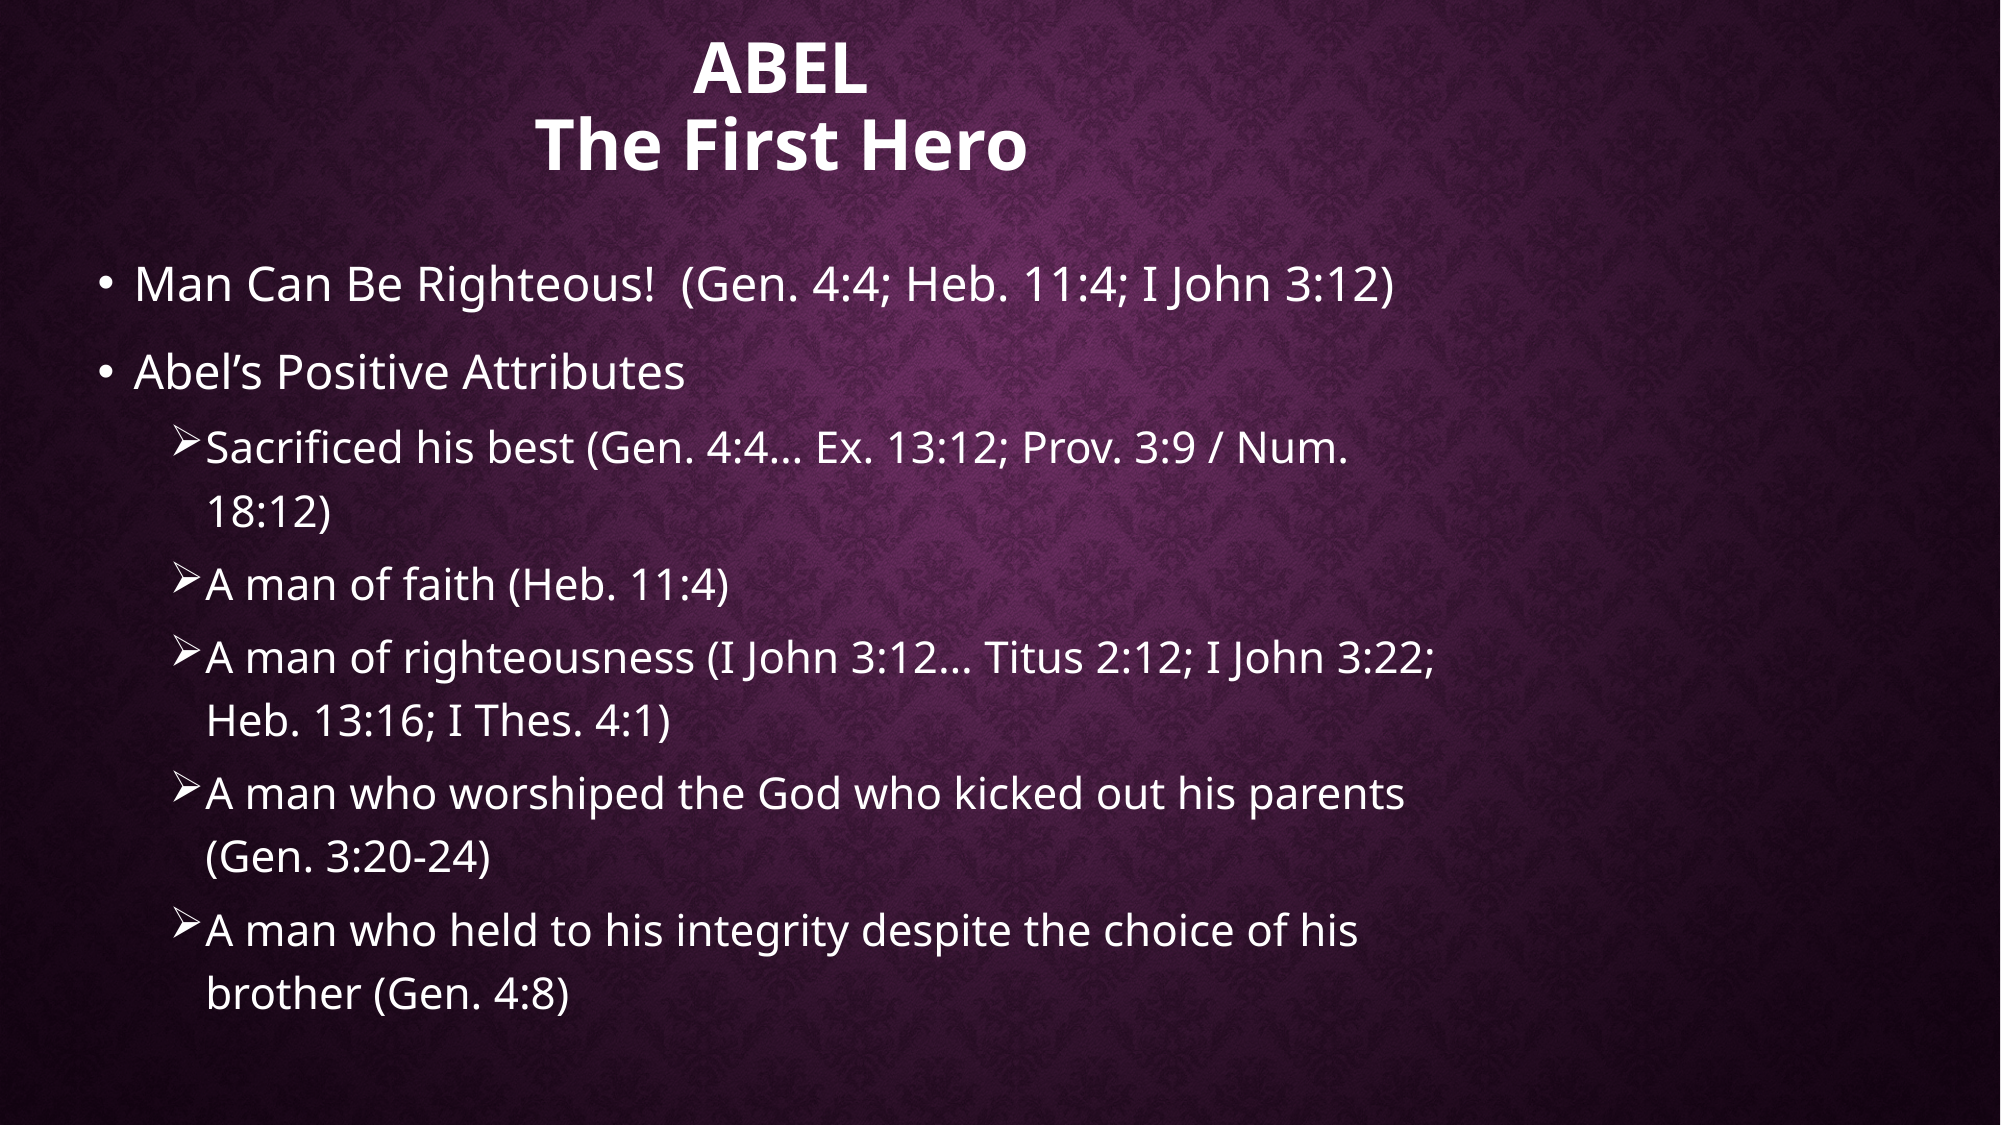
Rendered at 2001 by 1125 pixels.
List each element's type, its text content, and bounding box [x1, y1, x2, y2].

list Man Can Be Righteous! (Gen. 4:4; Heb. 11:4; I John 3:12) Abel’s Positive Attributes Sacrificed his best (Gen. 4:4… Ex. 13:12; Prov. 3:9 / Num. 18:12) A man of faith (Heb. 11:4) A man of righteousness (I John 3:12… Titus 2:12; I John 3:22; Heb. 13:16; I Thes. 4:1) A man who worshiped the God who kicked out his parents (Gen. 3:20-24) A man who held to his integrity despite the choice of his brother (Gen. 4:8) [82, 233, 1481, 1031]
title Abel The First Hero [82, 0, 1481, 218]
